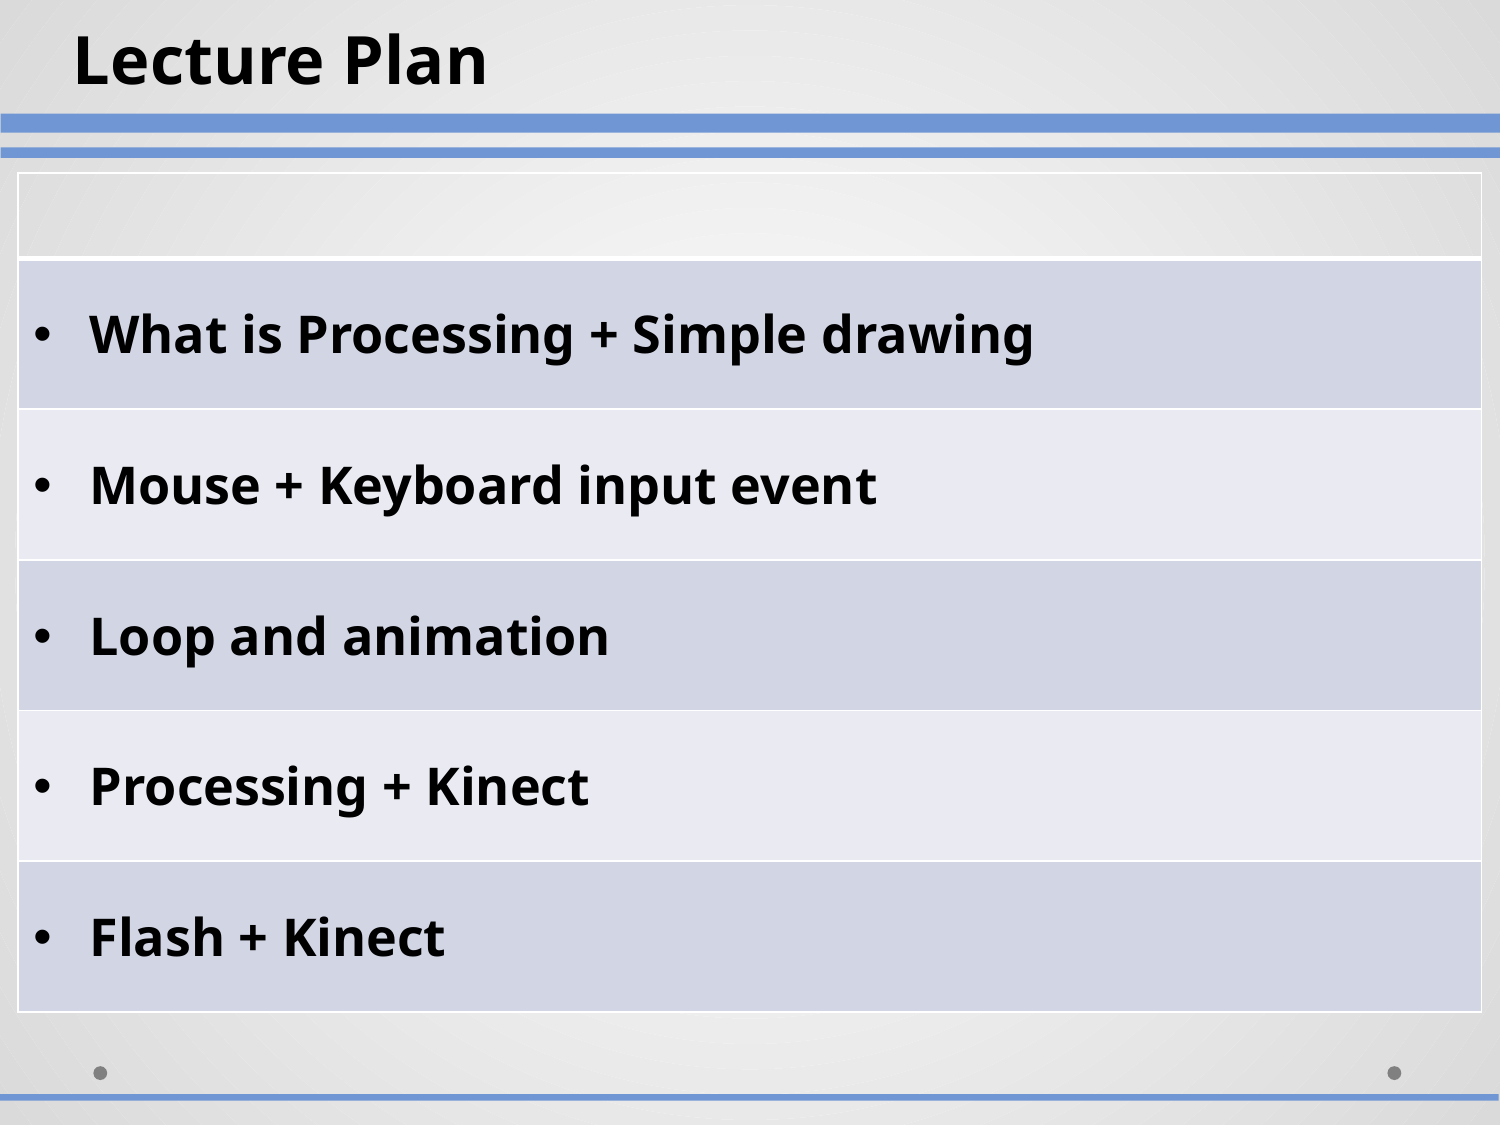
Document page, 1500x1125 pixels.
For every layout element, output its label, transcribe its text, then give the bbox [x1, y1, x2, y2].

text_box [0, 111, 1500, 135]
table_header [19, 174, 1481, 256]
table_cell Flash + Kinect [19, 862, 1481, 1011]
text_box [0, 1092, 1500, 1103]
table_cell Mouse + Keyboard input event [19, 410, 1481, 559]
text_box [0, 145, 1500, 160]
table_cell What is Processing + Simple drawing [19, 261, 1481, 408]
text_box Lecture Plan [58, 10, 505, 105]
table_cell Loop and animation [19, 561, 1481, 710]
table_cell Processing + Kinect [19, 711, 1481, 860]
